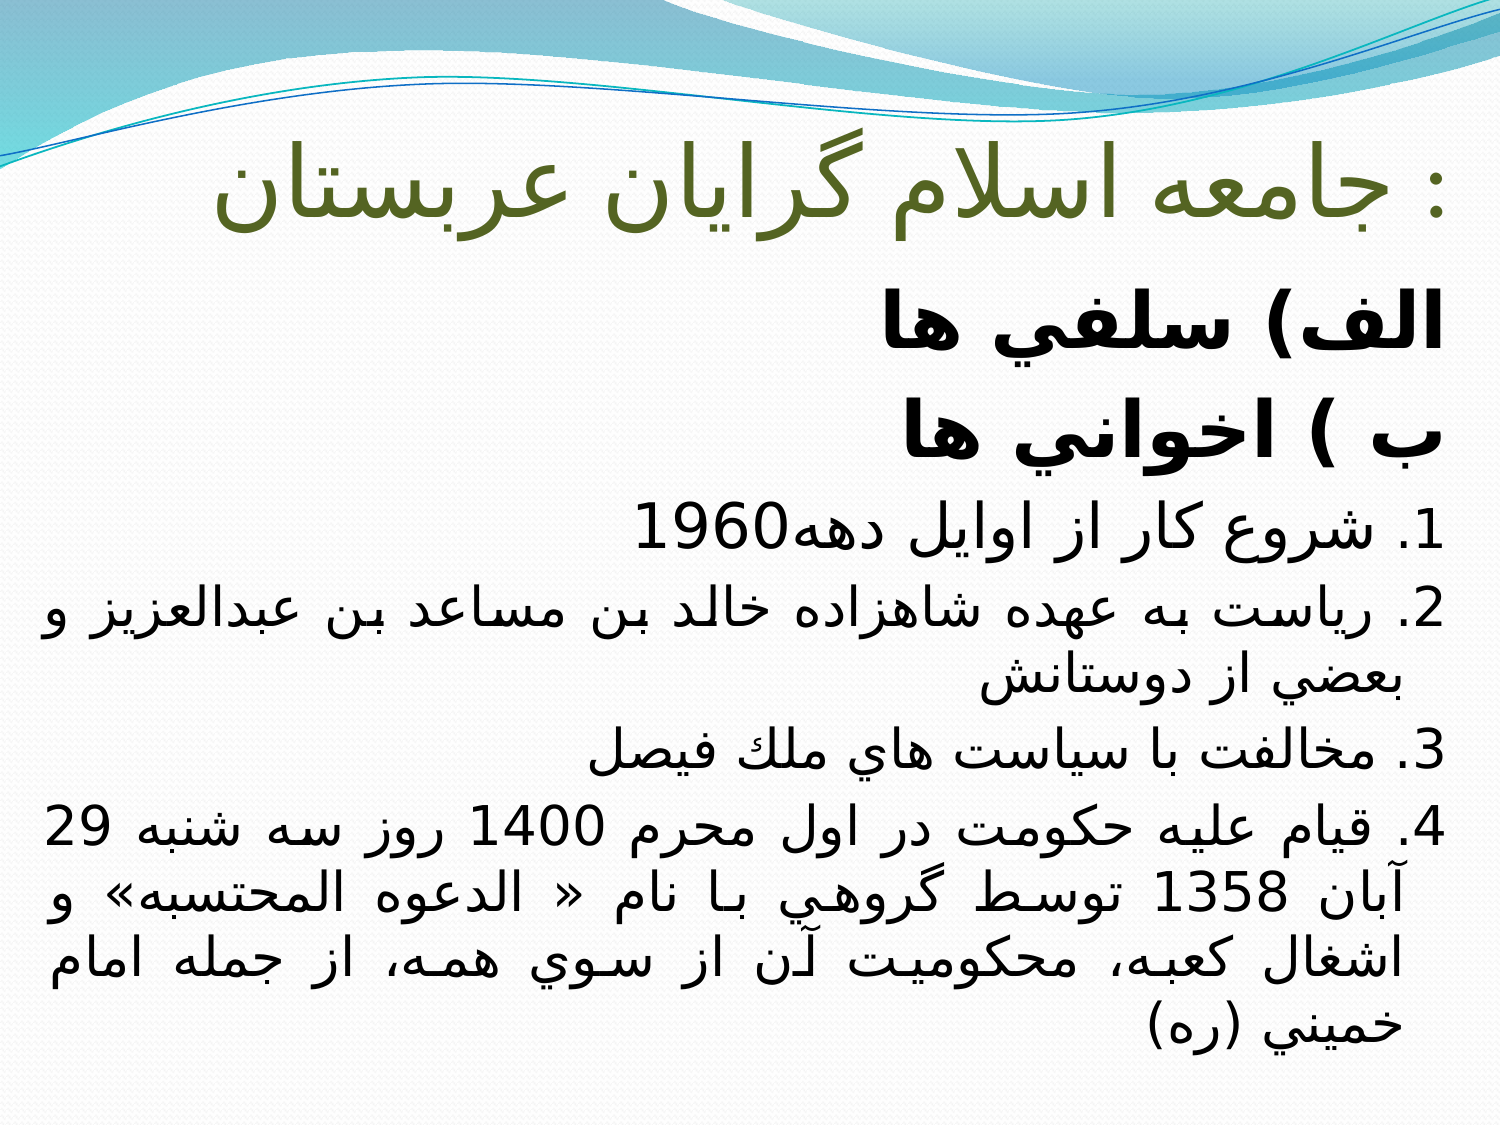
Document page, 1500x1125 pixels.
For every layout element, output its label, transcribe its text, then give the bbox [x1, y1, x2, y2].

list الف) سلفي ها ب ) اخواني ها 1. شروع كار از اوايل دهه1960 2. رياست به عهده شاهزاده خالد بن مساعد بن عبدالعزيز و بعضي از دوستانش 3. مخالفت با سياست هاي ملك فيصل 4. قيام عليه حكومت در اول محرم 1400 روز سه شنبه 29 آبان 1358 توسط گروهي با نام « الدعوه المحتسبه» و اشغال كعبه،‌ محكوميت آن از سوي همه،‌ از جمله امام خميني (ره) [24, 262, 1463, 1063]
title جامعه اسلام گرايان عربستان : [99, 50, 1450, 238]
